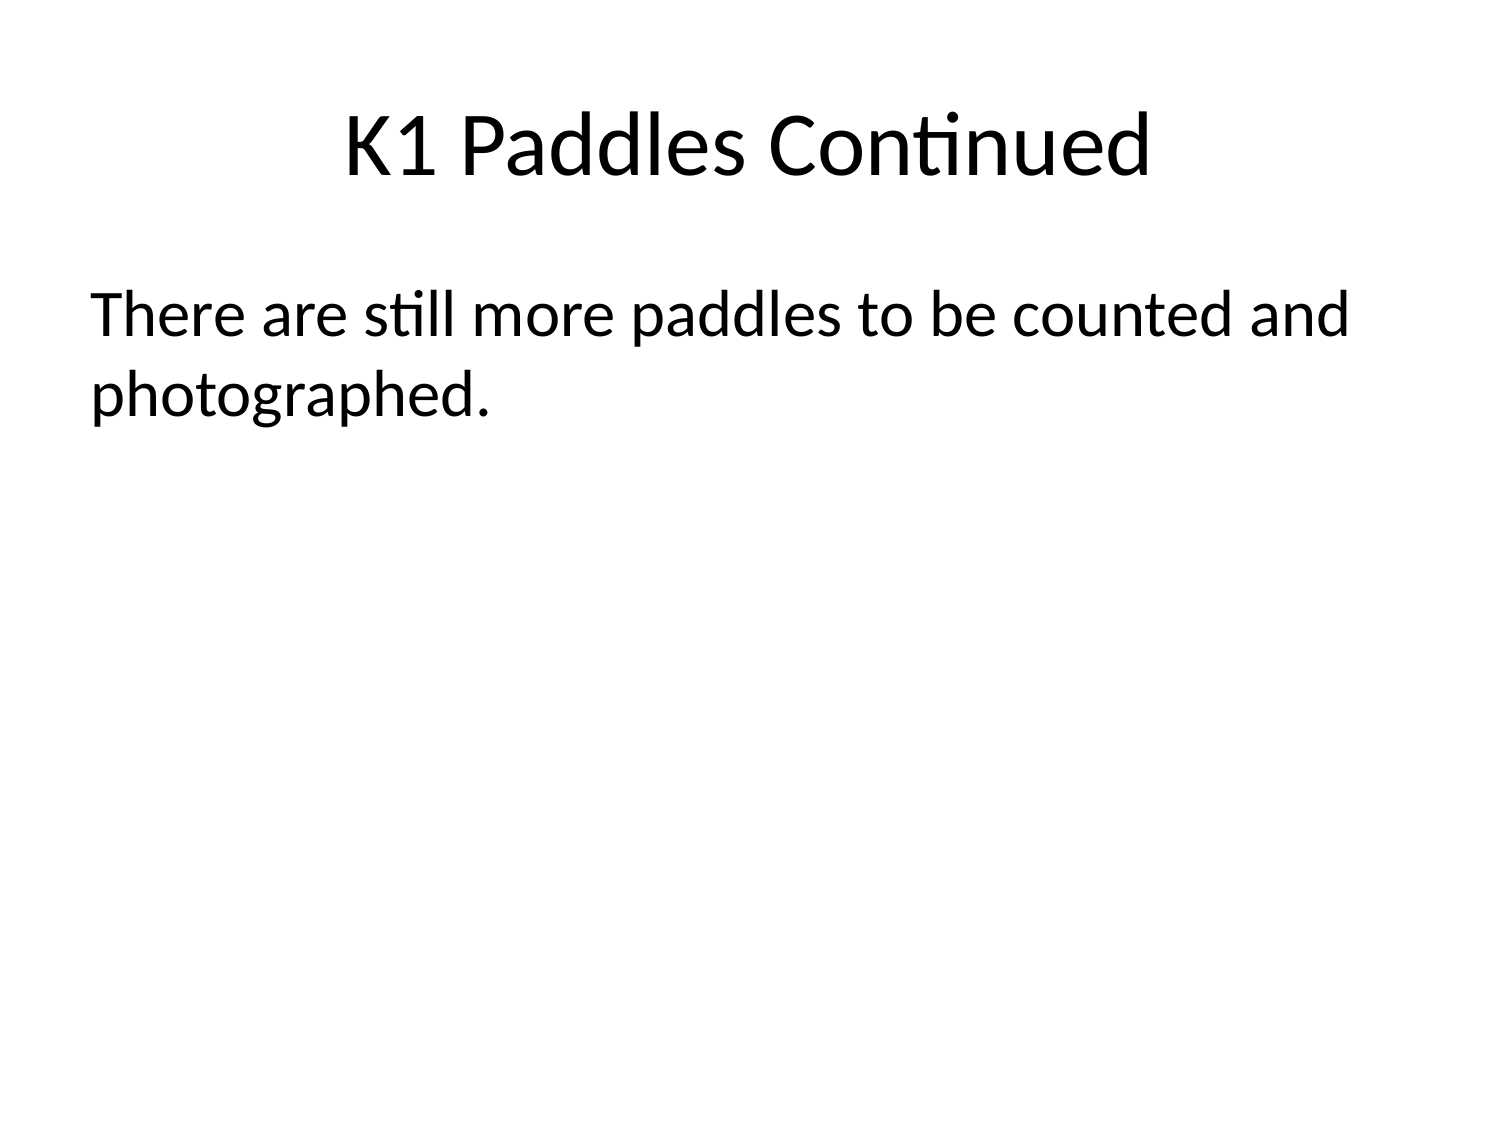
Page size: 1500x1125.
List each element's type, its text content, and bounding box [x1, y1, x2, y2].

title K1 Paddles Continued [75, 45, 1425, 233]
list There are still more paddles to be counted and photographed. [75, 262, 1425, 1005]
